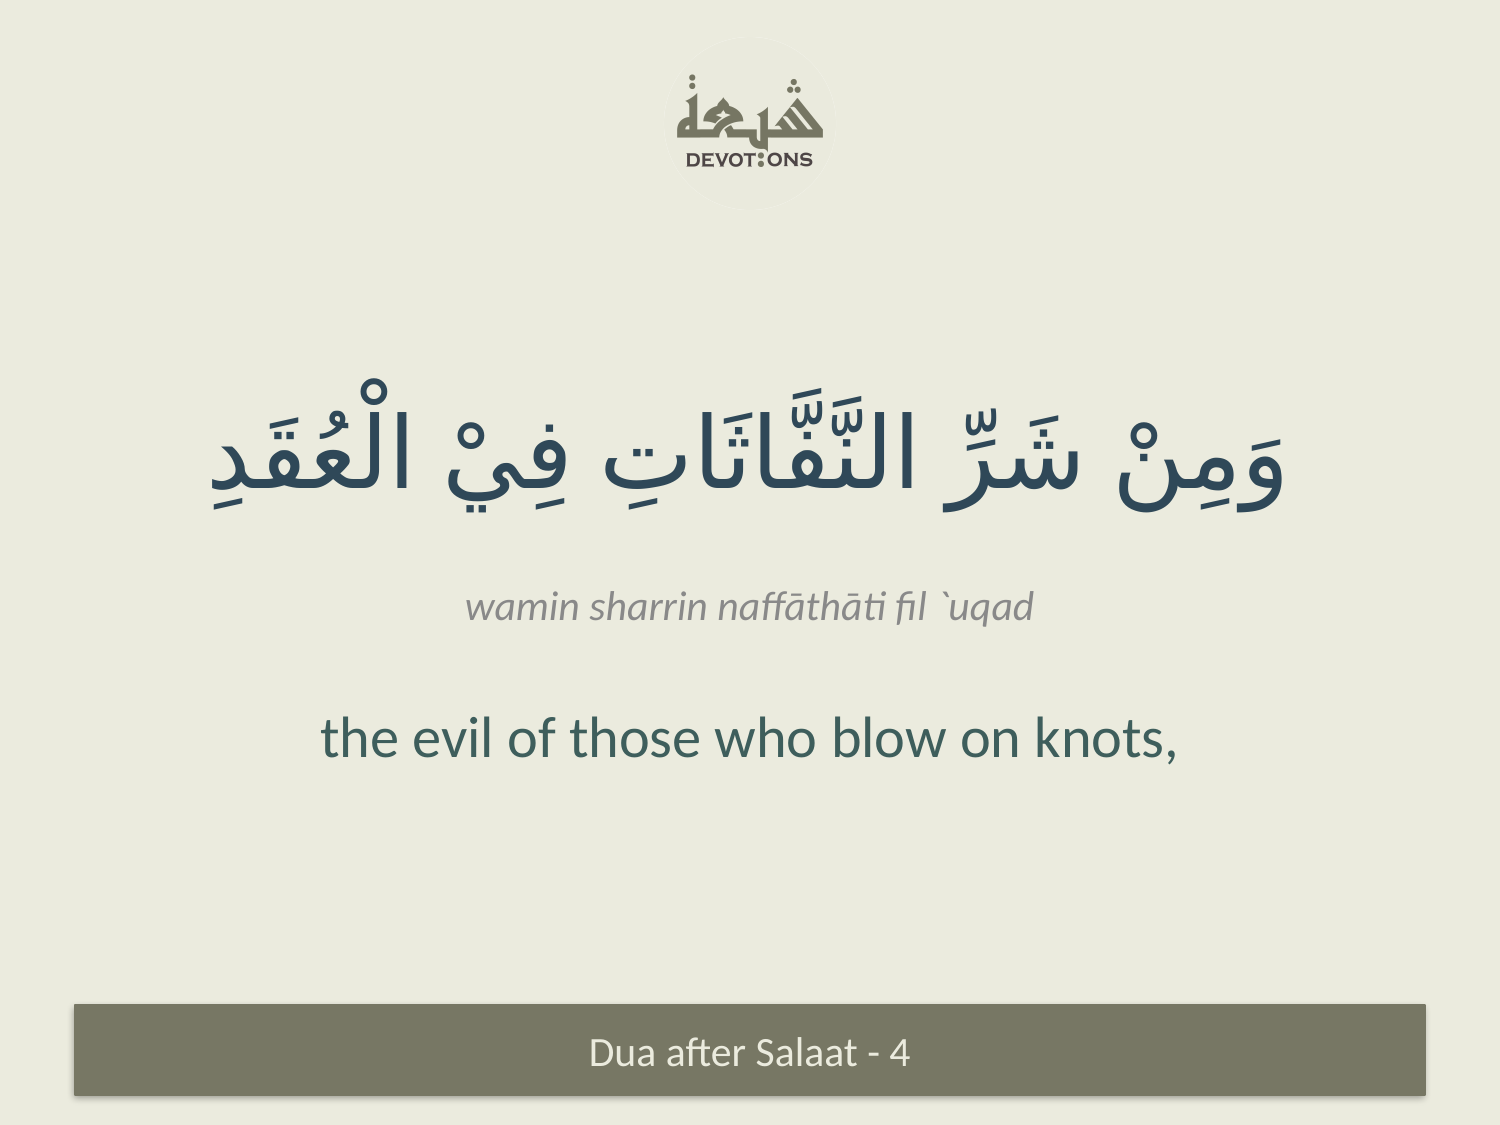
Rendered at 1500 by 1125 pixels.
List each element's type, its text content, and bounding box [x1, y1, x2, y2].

text_box وَمِنْ شَرِّ النَّفَّاثَاتِ فِيْ الْعُقَدِ wamin sharrin naffāthāti fil `uqad the evil of those who blow on knots, [74, 381, 1425, 776]
picture [656, 29, 844, 218]
text_box [74, 1004, 1426, 1096]
text_box Dua after Salaat - 4 [573, 1017, 926, 1083]
